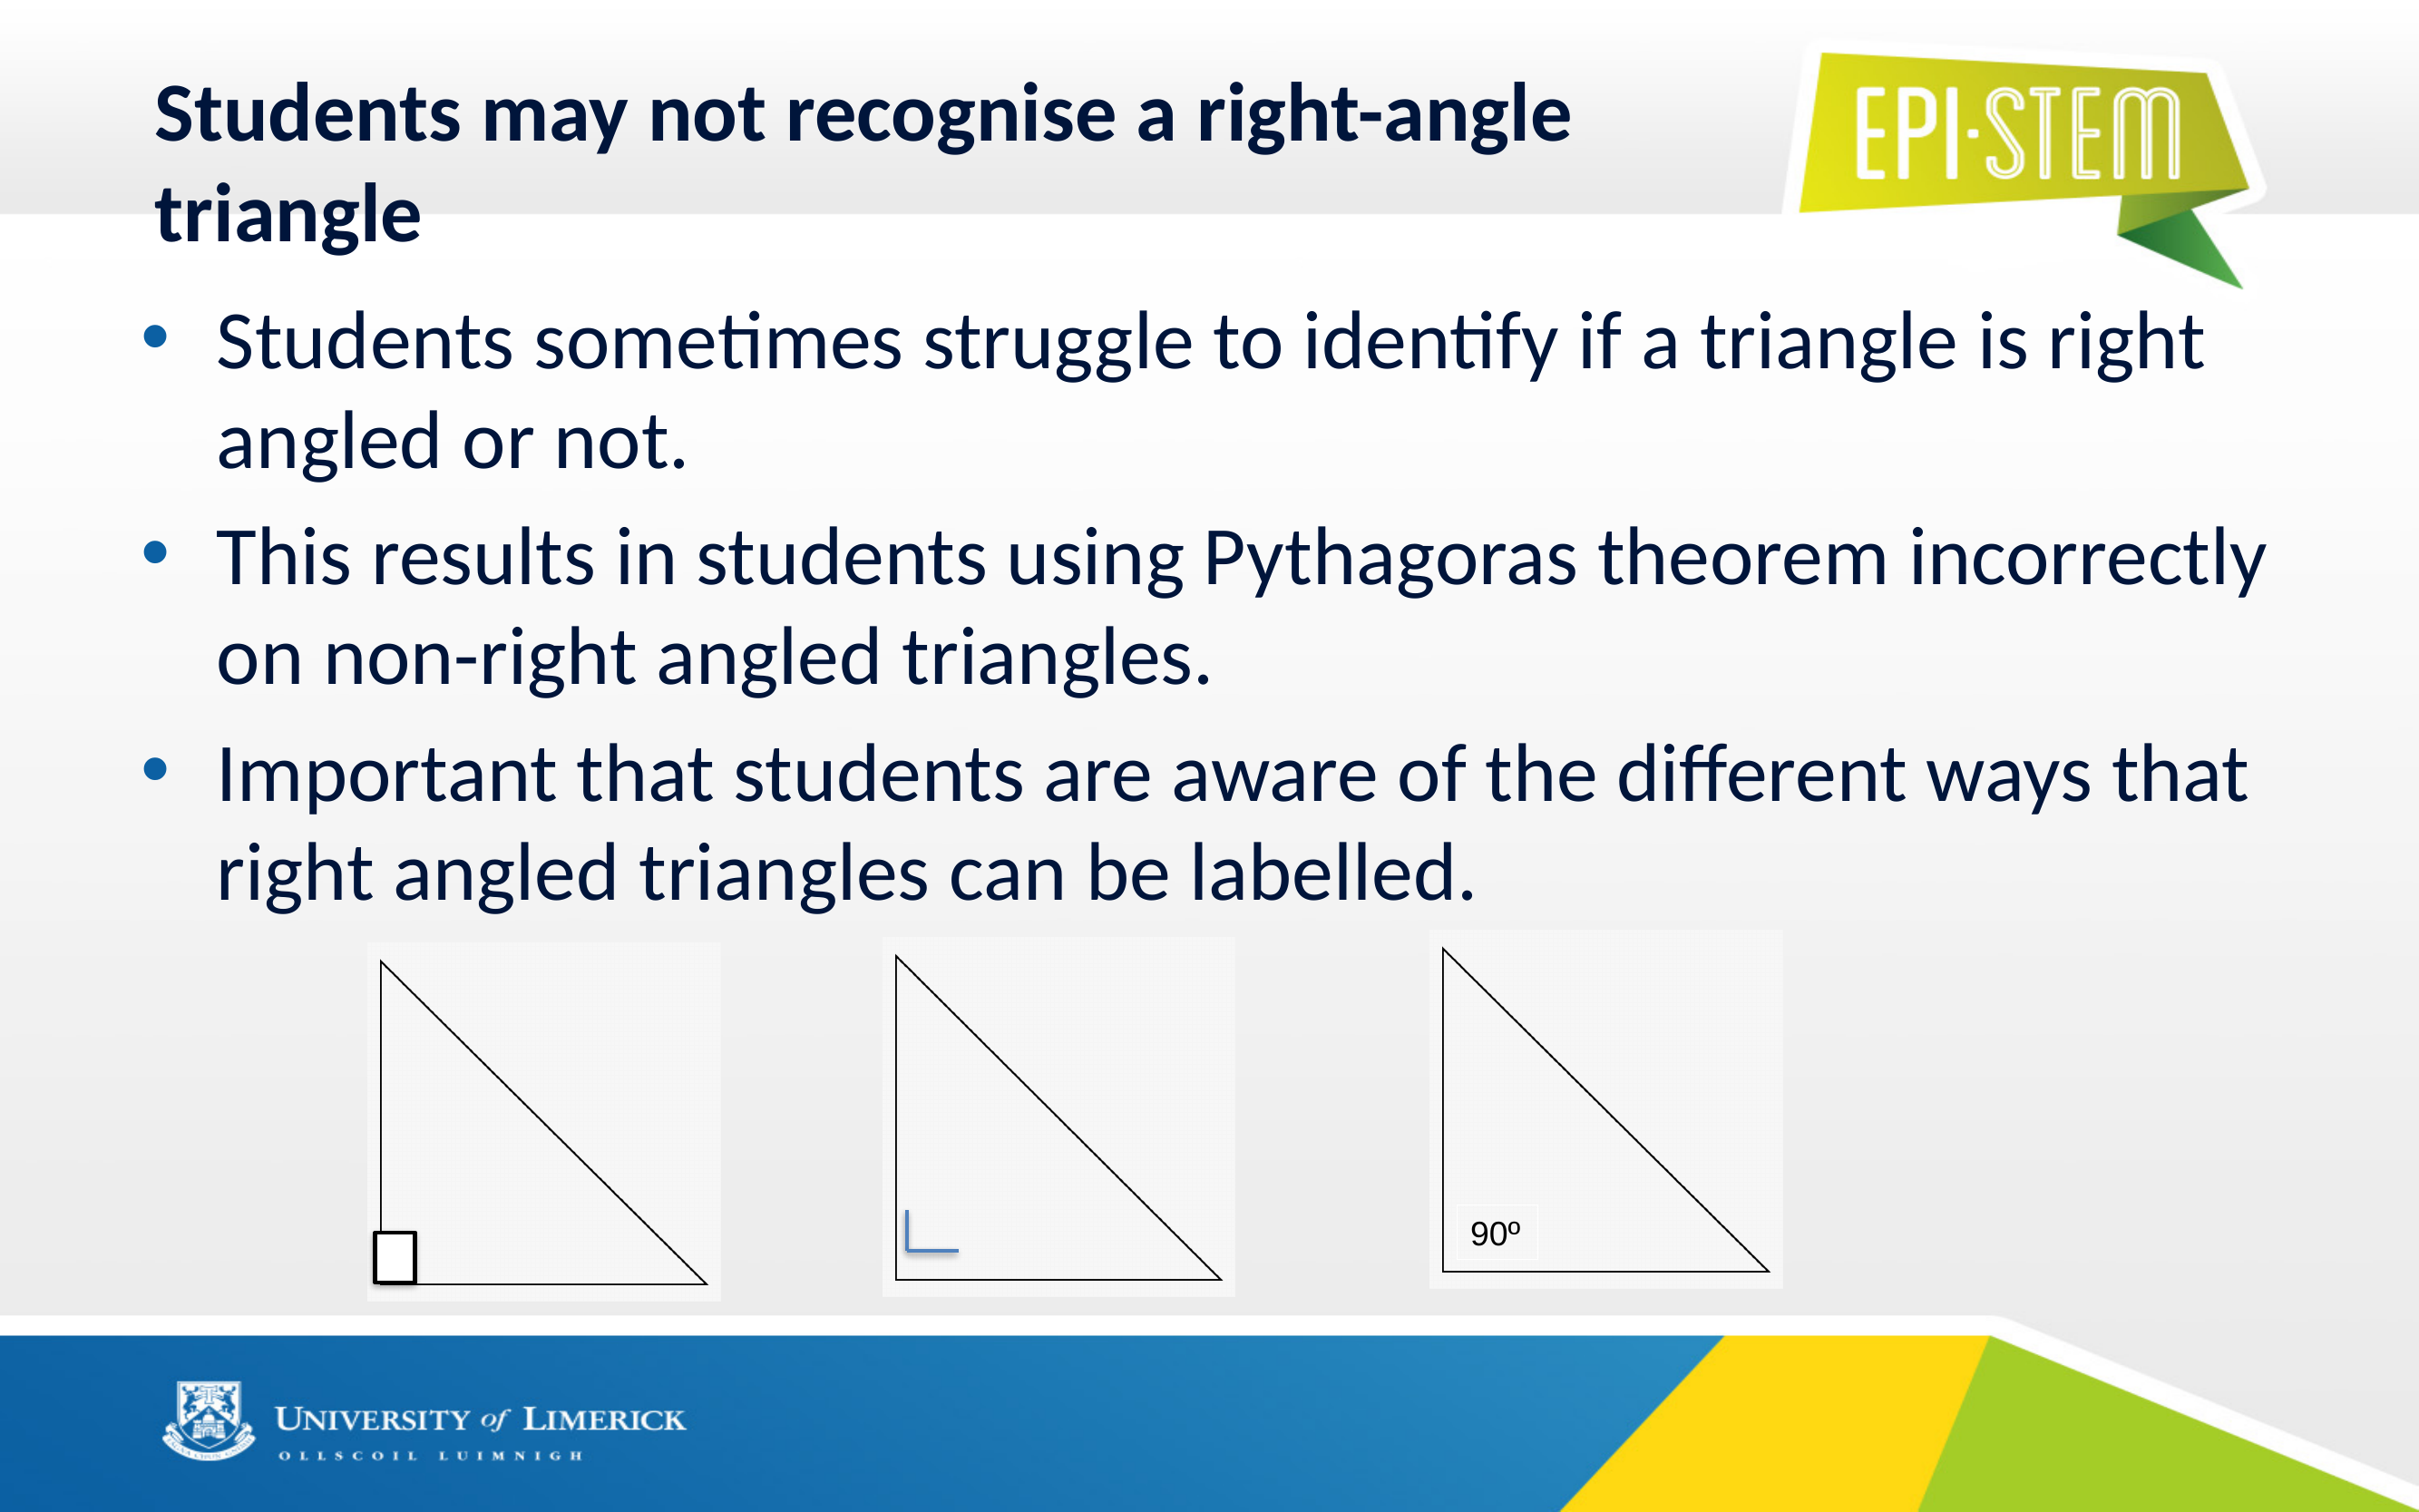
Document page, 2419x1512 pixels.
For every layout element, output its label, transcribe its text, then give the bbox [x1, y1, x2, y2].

list Students sometimes struggle to identify if a triangle is right angled or not. This results in students using Pythagoras theorem incorrectly on non-right angled triangles. Important that students are aware of the different ways that right angled triangles can be labelled. [141, 278, 2330, 1277]
title Students may not recognise a right-angle triangle [141, 50, 1774, 225]
picture [0, 0, 2419, 1512]
